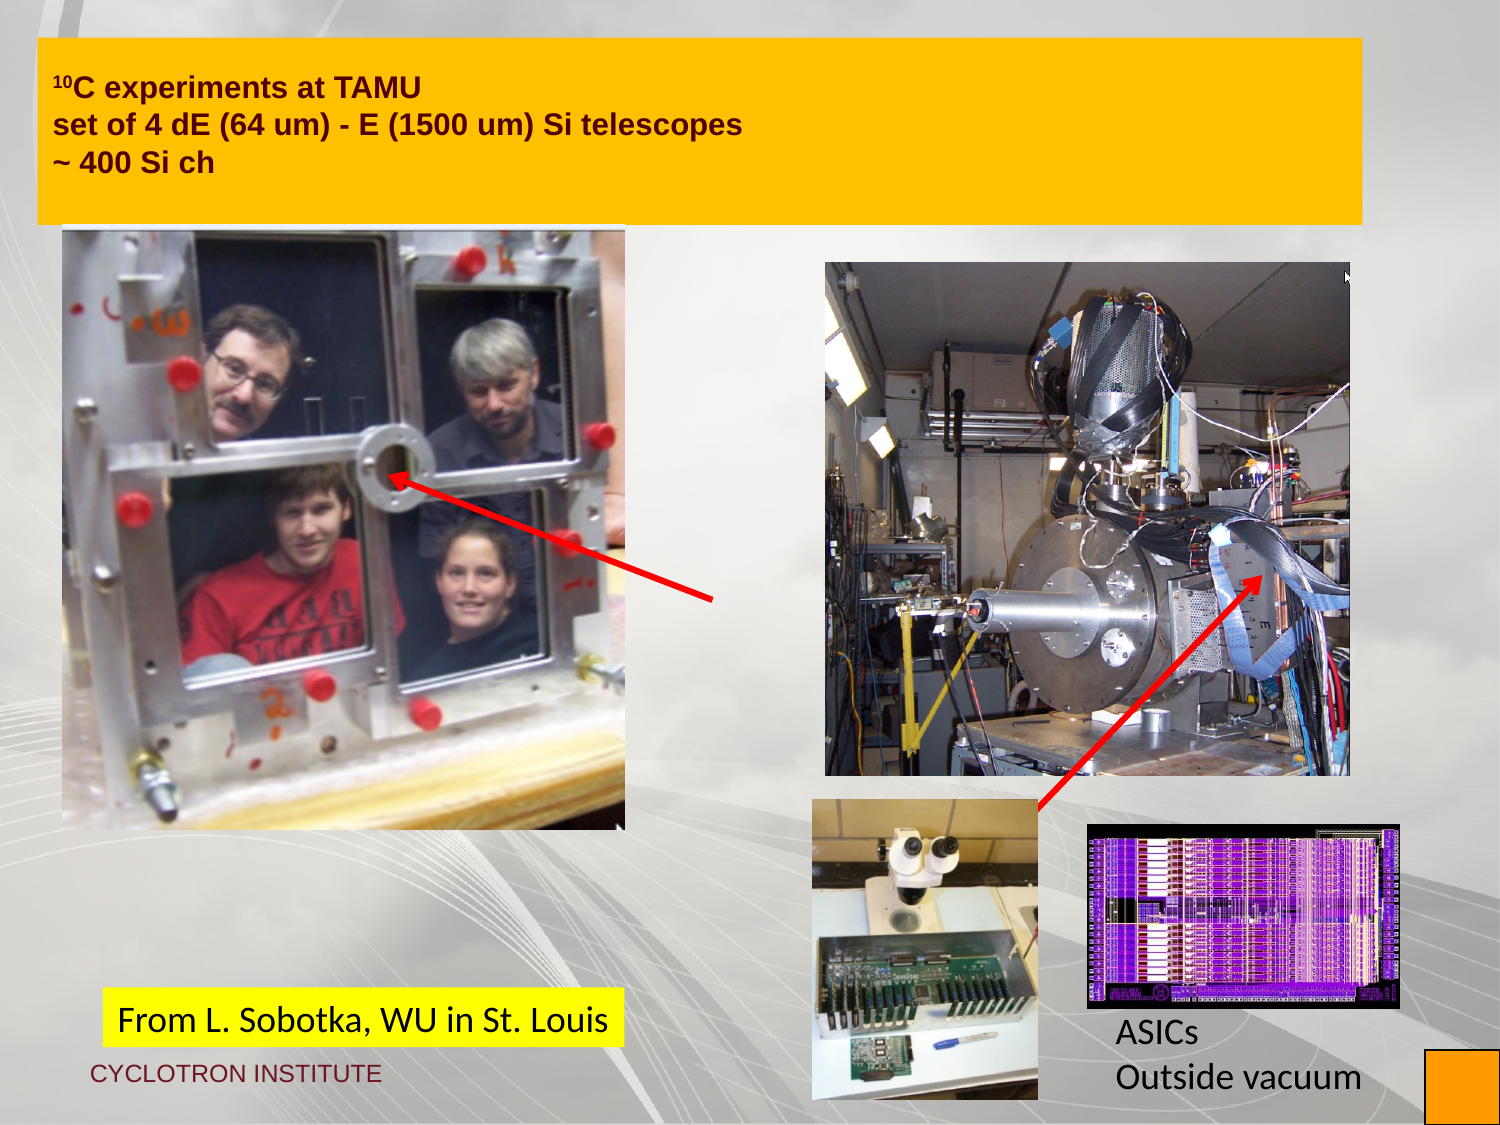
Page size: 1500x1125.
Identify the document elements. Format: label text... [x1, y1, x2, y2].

text_box ASICs Outside vacuum [1100, 1017, 1378, 1105]
title 10C experiments at TAMU set of 4 dE (64 um) - E (1500 um) Si telescopes ~ 400 Si ch [37, 37, 1363, 226]
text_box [387, 474, 713, 601]
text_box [930, 581, 1269, 907]
picture [0, 0, 1500, 1125]
text_box [1424, 1049, 1500, 1125]
text_box From L. Sobotka, WU in St. Louis [102, 987, 625, 1048]
